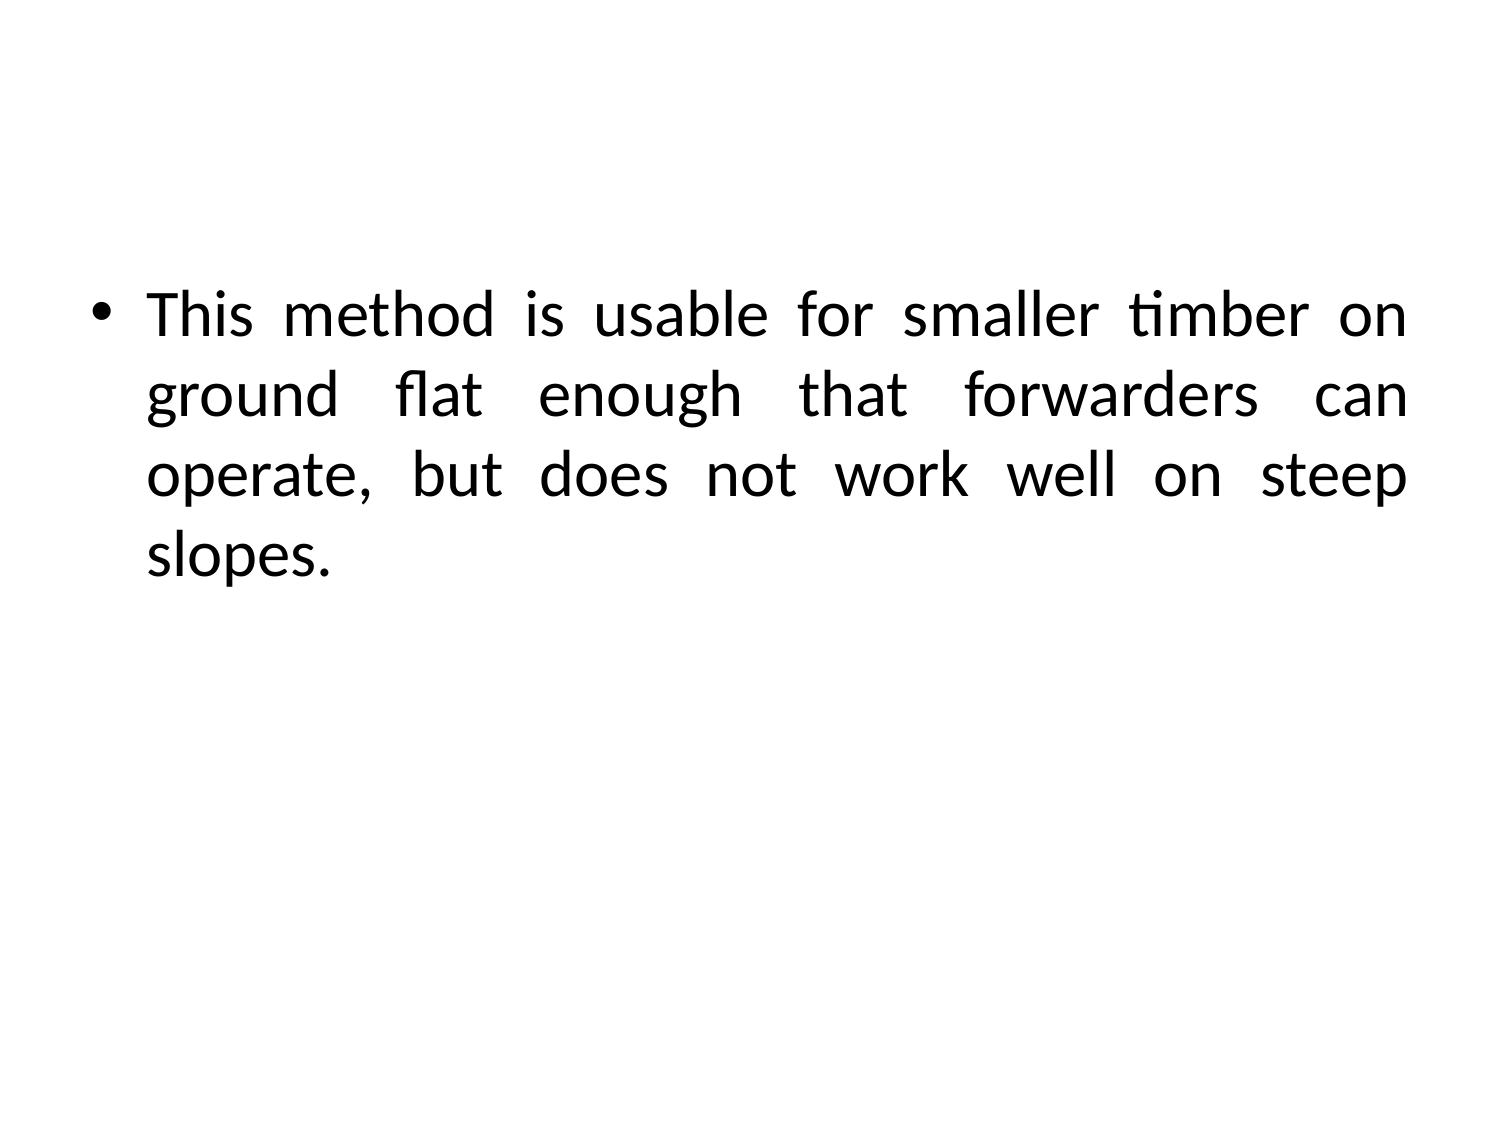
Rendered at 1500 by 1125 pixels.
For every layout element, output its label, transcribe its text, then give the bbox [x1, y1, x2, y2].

list This method is usable for smaller timber on ground flat enough that forwarders can operate, but does not work well on steep slopes. [75, 262, 1425, 1005]
